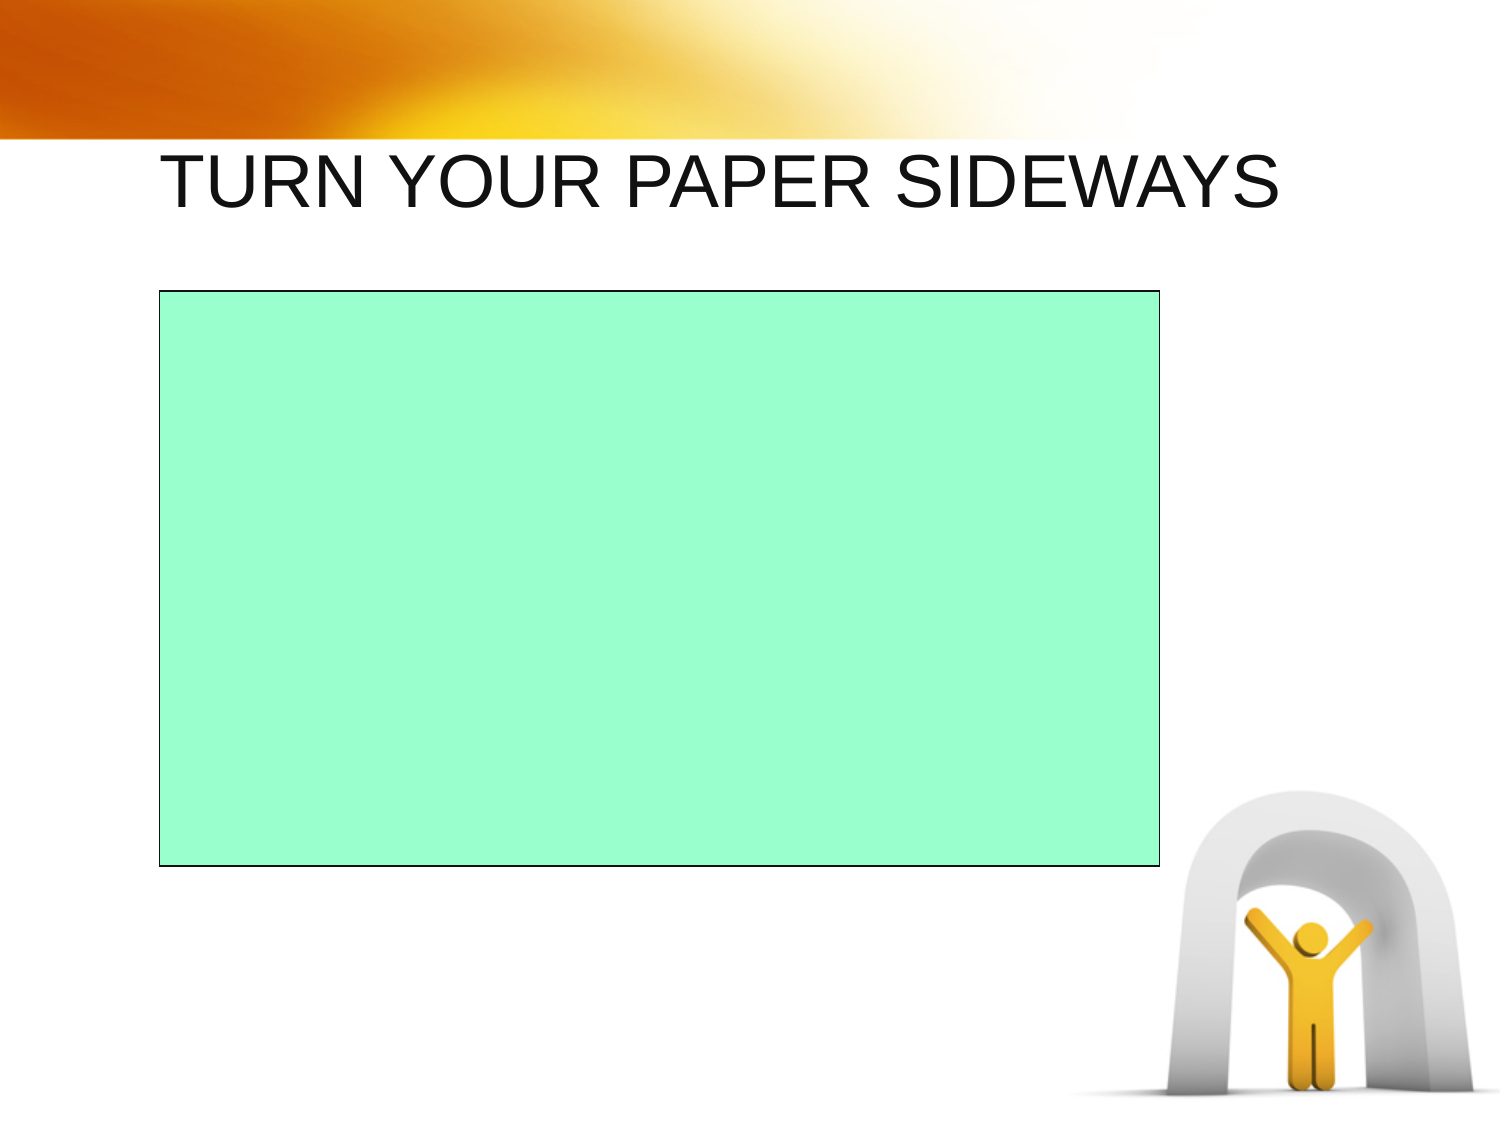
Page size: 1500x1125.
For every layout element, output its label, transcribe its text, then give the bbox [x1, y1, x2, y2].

text_box [159, 290, 1160, 866]
text_box TURN YOUR PAPER SIDEWAYS [145, 124, 1298, 230]
picture [0, 0, 1500, 1125]
